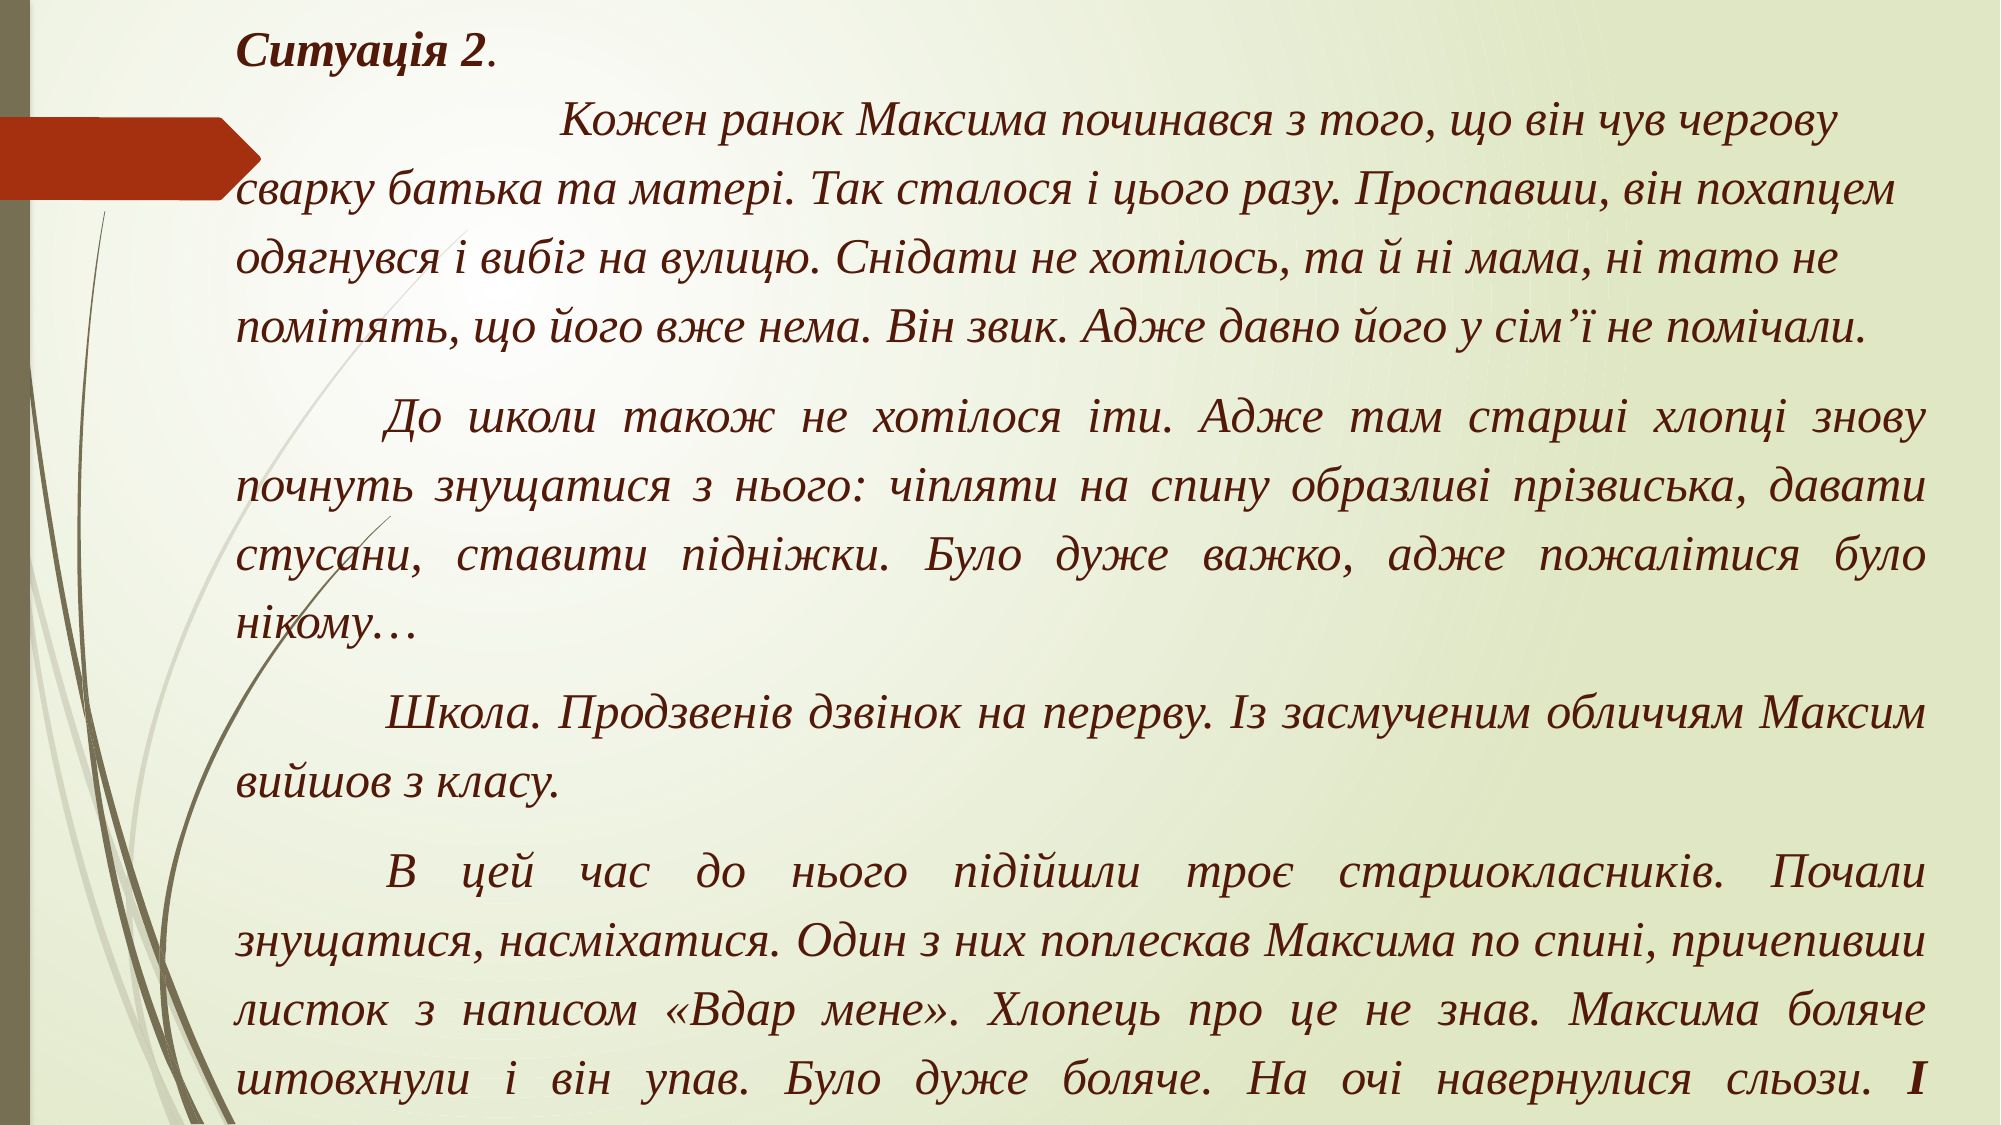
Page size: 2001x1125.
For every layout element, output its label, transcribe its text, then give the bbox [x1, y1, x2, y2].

text_box Ситуація 2. Кожен ранок Максима починався з того, що він чув чергову сварку батька та матері. Так сталося і цього разу. Проспавши, він похапцем одягнувся і вибіг на вулицю. Снідати не хотілось, та й ні мама, ні тато не помітять, що його вже нема. Він звик. Адже давно його у сім’ї не помічали. До школи також не хотілося іти. Адже там старші хлопці знову почнуть знущатися з нього: чіпляти на спину образливі прізвиська, давати стусани, ставити підніжки. Було дуже важко, адже пожалітися було нікому… Школа. Продзвенів дзвінок на перерву. Із засмученим обличчям Максим вийшов з класу. В цей час до нього підійшли троє старшокласників. Почали знущатися, насміхатися. Один з них поплескав Максима по спині, причепивши листок з написом «Вдар мене». Хлопець про це не знав. Максима боляче штовхнули і він упав. Було дуже боляче. На очі навернулися сльози. І раптом…СТОП! [220, 0, 1942, 1125]
